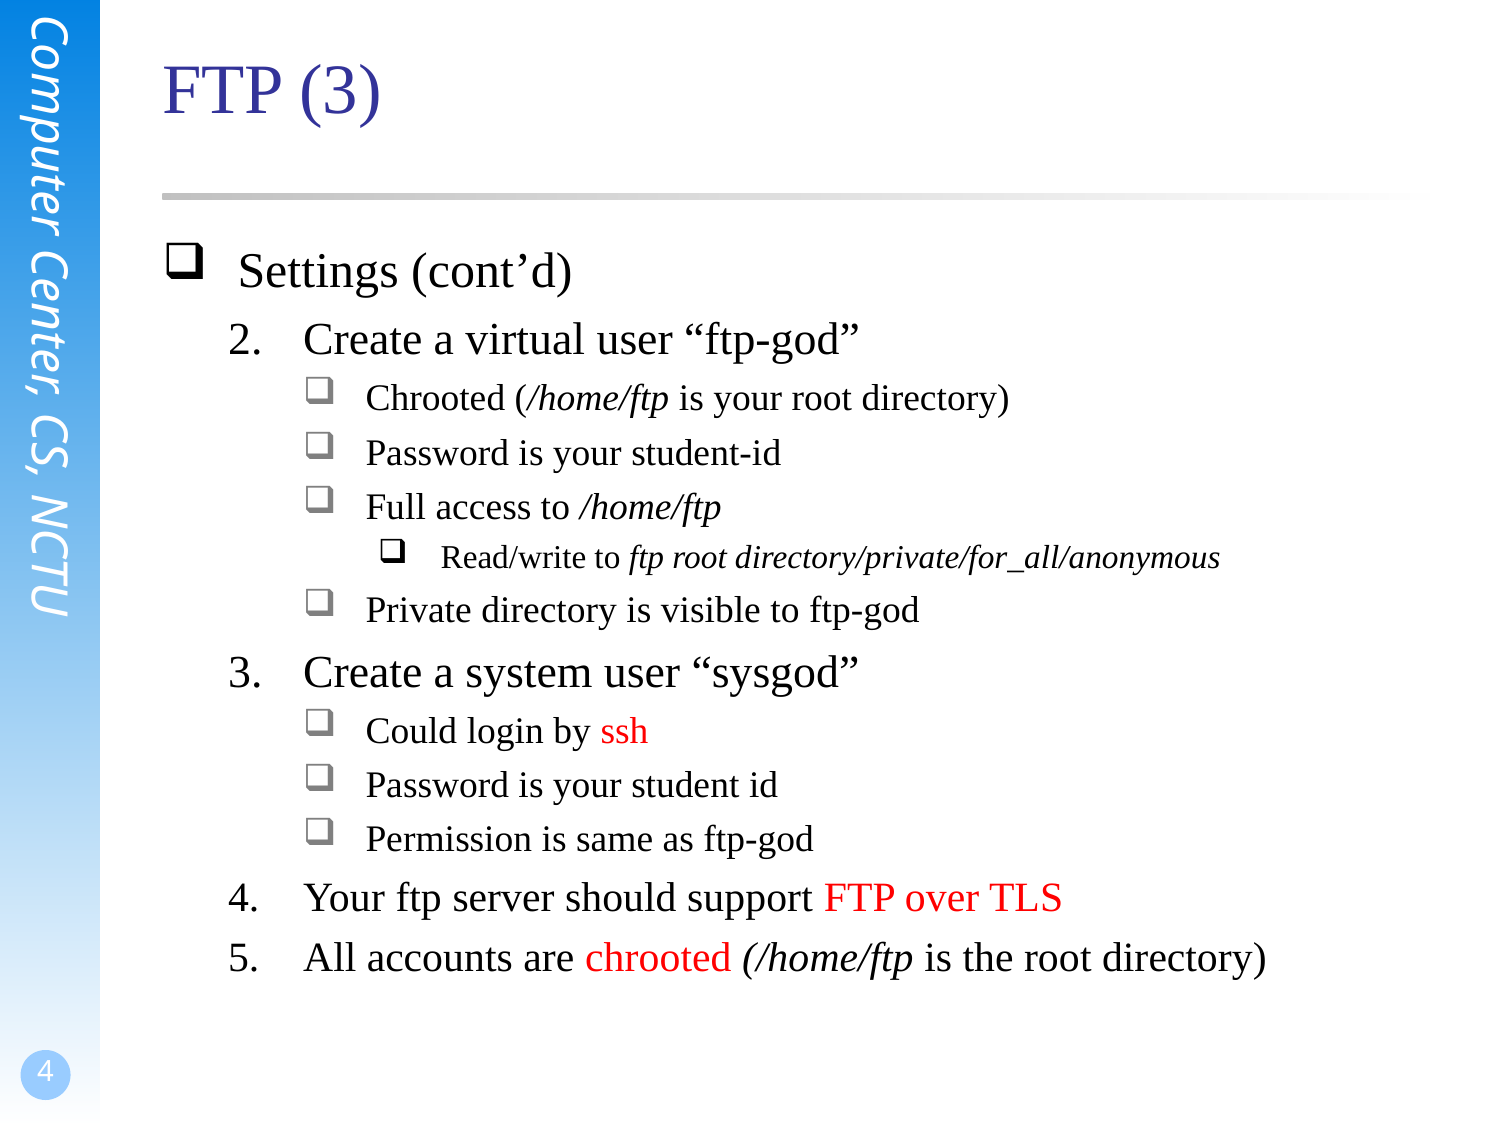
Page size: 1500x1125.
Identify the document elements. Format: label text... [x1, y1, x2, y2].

list Settings (cont’d) Create a virtual user “ftp-god” Chrooted (/home/ftp is your root directory) Password is your student-id Full access to /home/ftp Read/write to ftp root directory/private/for_all/anonymous Private directory is visible to ftp-god Create a system user “sysgod” Could login by ssh Password is your student id Permission is same as ftp-god Your ftp server should support FTP over TLS All accounts are chrooted (/home/ftp is the root directory) [162, 237, 1438, 1038]
title FTP (3) [162, 42, 1438, 231]
